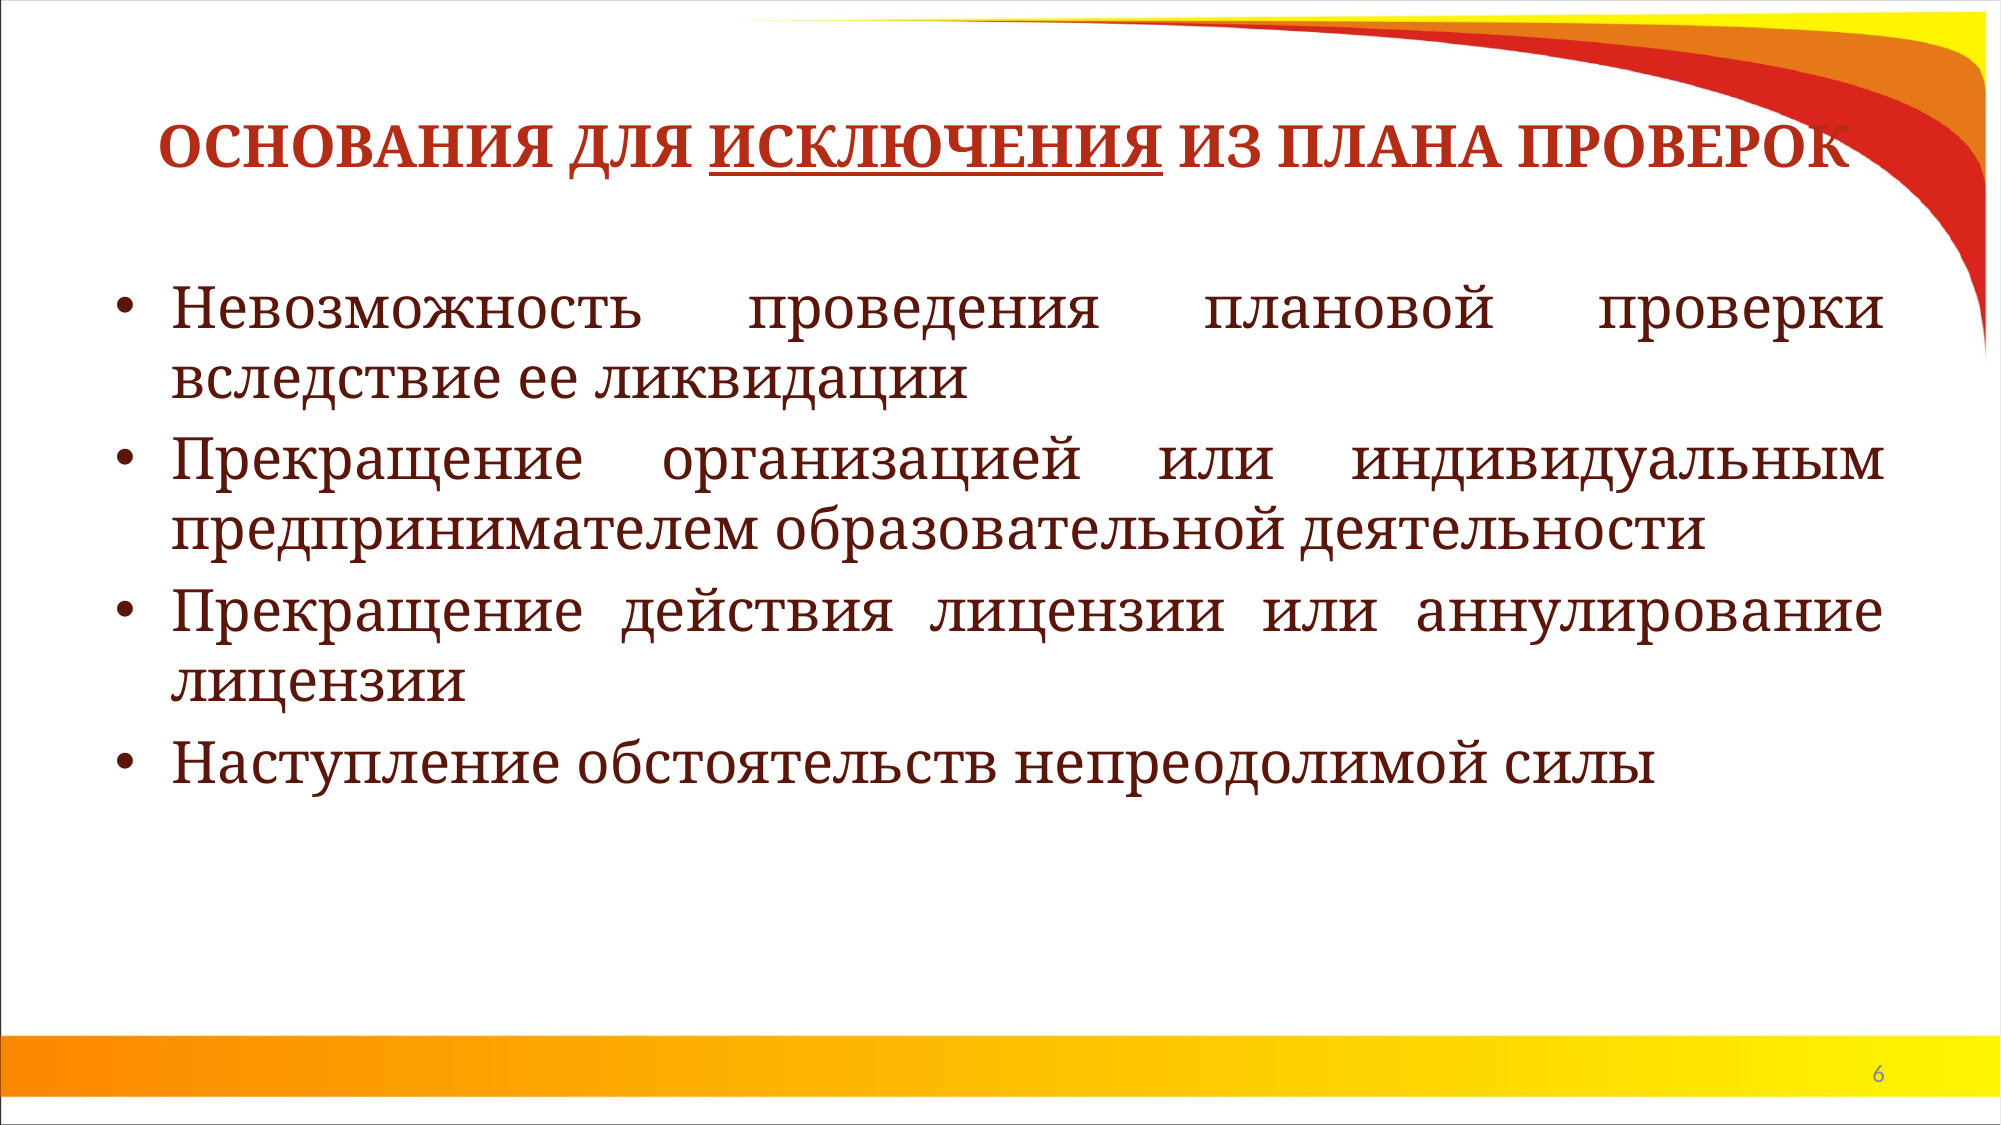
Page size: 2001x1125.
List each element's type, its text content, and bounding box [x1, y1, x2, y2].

picture [0, 0, 2001, 1125]
list Невозможность проведения плановой проверки вследствие ее ликвидации Прекращение организацией или индивидуальным предпринимателем образовательной деятельности Прекращение действия лицензии или аннулирование лицензии Наступление обстоятельств непреодолимой силы [99, 262, 1900, 1005]
title ОСНОВАНИЯ ДЛЯ ИСКЛЮЧЕНИЯ ИЗ ПЛАНА ПРОВЕРОК [99, 45, 1865, 233]
slide_number 6 [1433, 1042, 1900, 1103]
